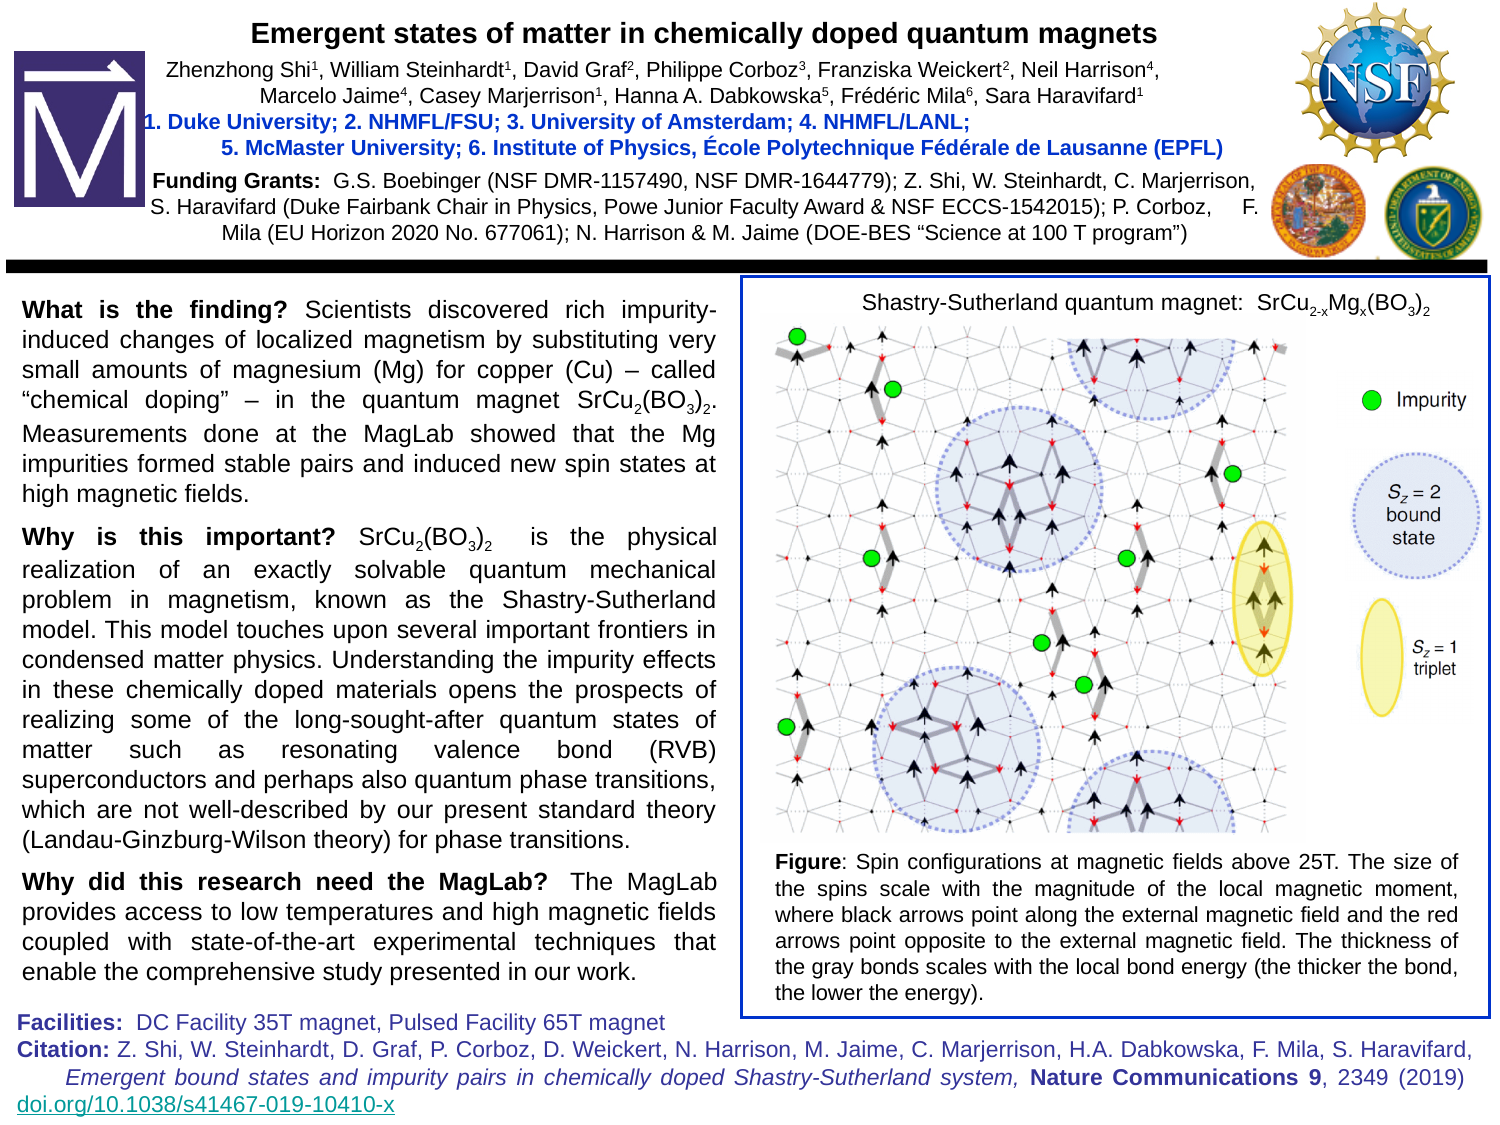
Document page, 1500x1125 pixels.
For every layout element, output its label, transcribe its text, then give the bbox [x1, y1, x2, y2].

text_box Emergent states of matter in chemically doped quantum magnets Zhenzhong Shi1, William Steinhardt1, David Graf2, Philippe Corboz3, Franziska Weickert2, Neil Harrison4, Marcelo Jaime4, Casey Marjerrison1, Hanna A. Dabkowska5, Frédéric Mila6, Sara Haravifard1 1. Duke University; 2. NHMFL/FSU; 3. University of Amsterdam; 4. NHMFL/LANL; 5. McMaster University; 6. Institute of Physics, École Polytechnique Fédérale de Lausanne (EPFL) Funding Grants: G.S. Boebinger (NSF DMR-1157490, NSF DMR-1644779); Z. Shi, W. Steinhardt, C. Marjerrison, S. Haravifard (Duke Fairbank Chair in Physics, Powe Junior Faculty Award & NSF ECCS-1542015); P. Corboz, F. Mila (EU Horizon 2020 No. 677061); N. Harrison & M. Jaime (DOE-BES “Science at 100 T program”) [128, 6, 1281, 253]
picture [1259, 0, 1490, 264]
picture [760, 313, 1307, 843]
text_box What is the finding? Scientists discovered rich impurity-induced changes of localized magnetism by substituting very small amounts of magnesium (Mg) for copper (Cu) – called “chemical doping” – in the quantum magnet SrCu2(BO3)2. Measurements done at the MagLab showed that the Mg impurities formed stable pairs and induced new spin states at high magnetic fields. Why is this important? SrCu2(BO3)2 is the physical realization of an exactly solvable quantum mechanical problem in magnetism, known as the Shastry-Sutherland model. This model touches upon several important frontiers in condensed matter physics. Understanding the impurity effects in these chemically doped materials opens the prospects of realizing some of the long-sought-after quantum states of matter such as resonating valence bond (RVB) superconductors and perhaps also quantum phase transitions, which are not well-described by our present standard theory (Landau-Ginzburg-Wilson theory) for phase transitions. Why did this research need the MagLab? The MagLab provides access to low temperatures and high magnetic fields coupled with state-of-the-art experimental techniques that enable the comprehensive study presented in our work. [7, 286, 733, 993]
text_box Facilities: DC Facility 35T magnet, Pulsed Facility 65T magnet Citation: Z. Shi, W. Steinhardt, D. Graf, P. Corboz, D. Weickert, N. Harrison, M. Jaime, C. Marjerrison, H.A. Dabkowska, F. Mila, S. Haravifard, Emergent bound states and impurity pairs in chemically doped Shastry-Sutherland system, Nature Communications 9, 2349 (2019) doi.org/10.1038/s41467-019-10410-x [2, 1000, 1490, 1125]
text_box [741, 276, 1490, 1000]
picture [1348, 591, 1474, 724]
picture [1344, 448, 1486, 582]
picture [13, 51, 145, 207]
picture [1336, 370, 1474, 428]
